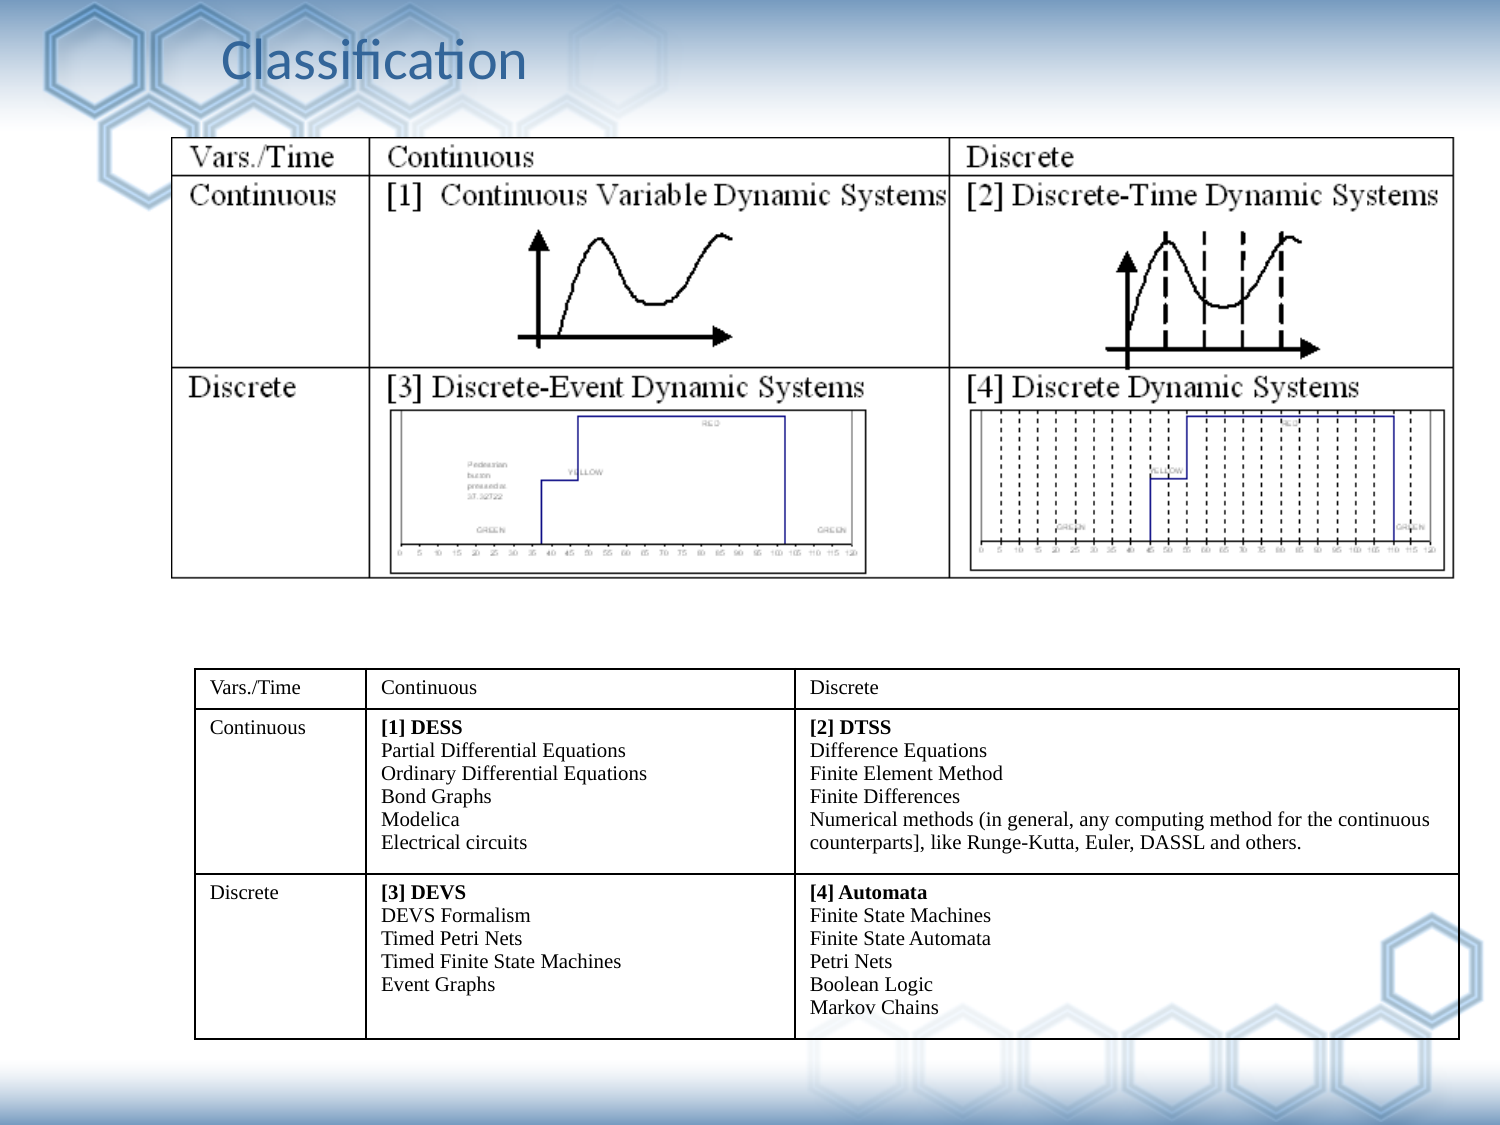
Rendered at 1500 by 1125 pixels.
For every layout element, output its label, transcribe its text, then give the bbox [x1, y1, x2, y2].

table_cell [1] DESS Partial Differential Equations Ordinary Differential Equations Bond Graphs Modelica Electrical circuits [367, 710, 794, 873]
table_header Vars./Time [196, 670, 365, 708]
table_cell Discrete [196, 875, 365, 1038]
title Classification [0, 0, 750, 113]
table_header Discrete [796, 670, 1458, 708]
table_cell Continuous [196, 710, 365, 873]
table_header Continuous [367, 670, 794, 708]
table_cell [4] Automata Finite State Machines Finite State Automata Petri Nets Boolean Logic Markov Chains [796, 875, 1458, 1038]
table_cell [2] DTSS Difference Equations Finite Element Method Finite Differences Numerical methods (in general, any computing method for the continuous counterparts], like Runge-Kutta, Euler, DASSL and others. [796, 710, 1458, 873]
table_cell [3] DEVS DEVS Formalism Timed Petri Nets Timed Finite State Machines Event Graphs [367, 875, 794, 1038]
picture [0, 0, 1500, 1125]
